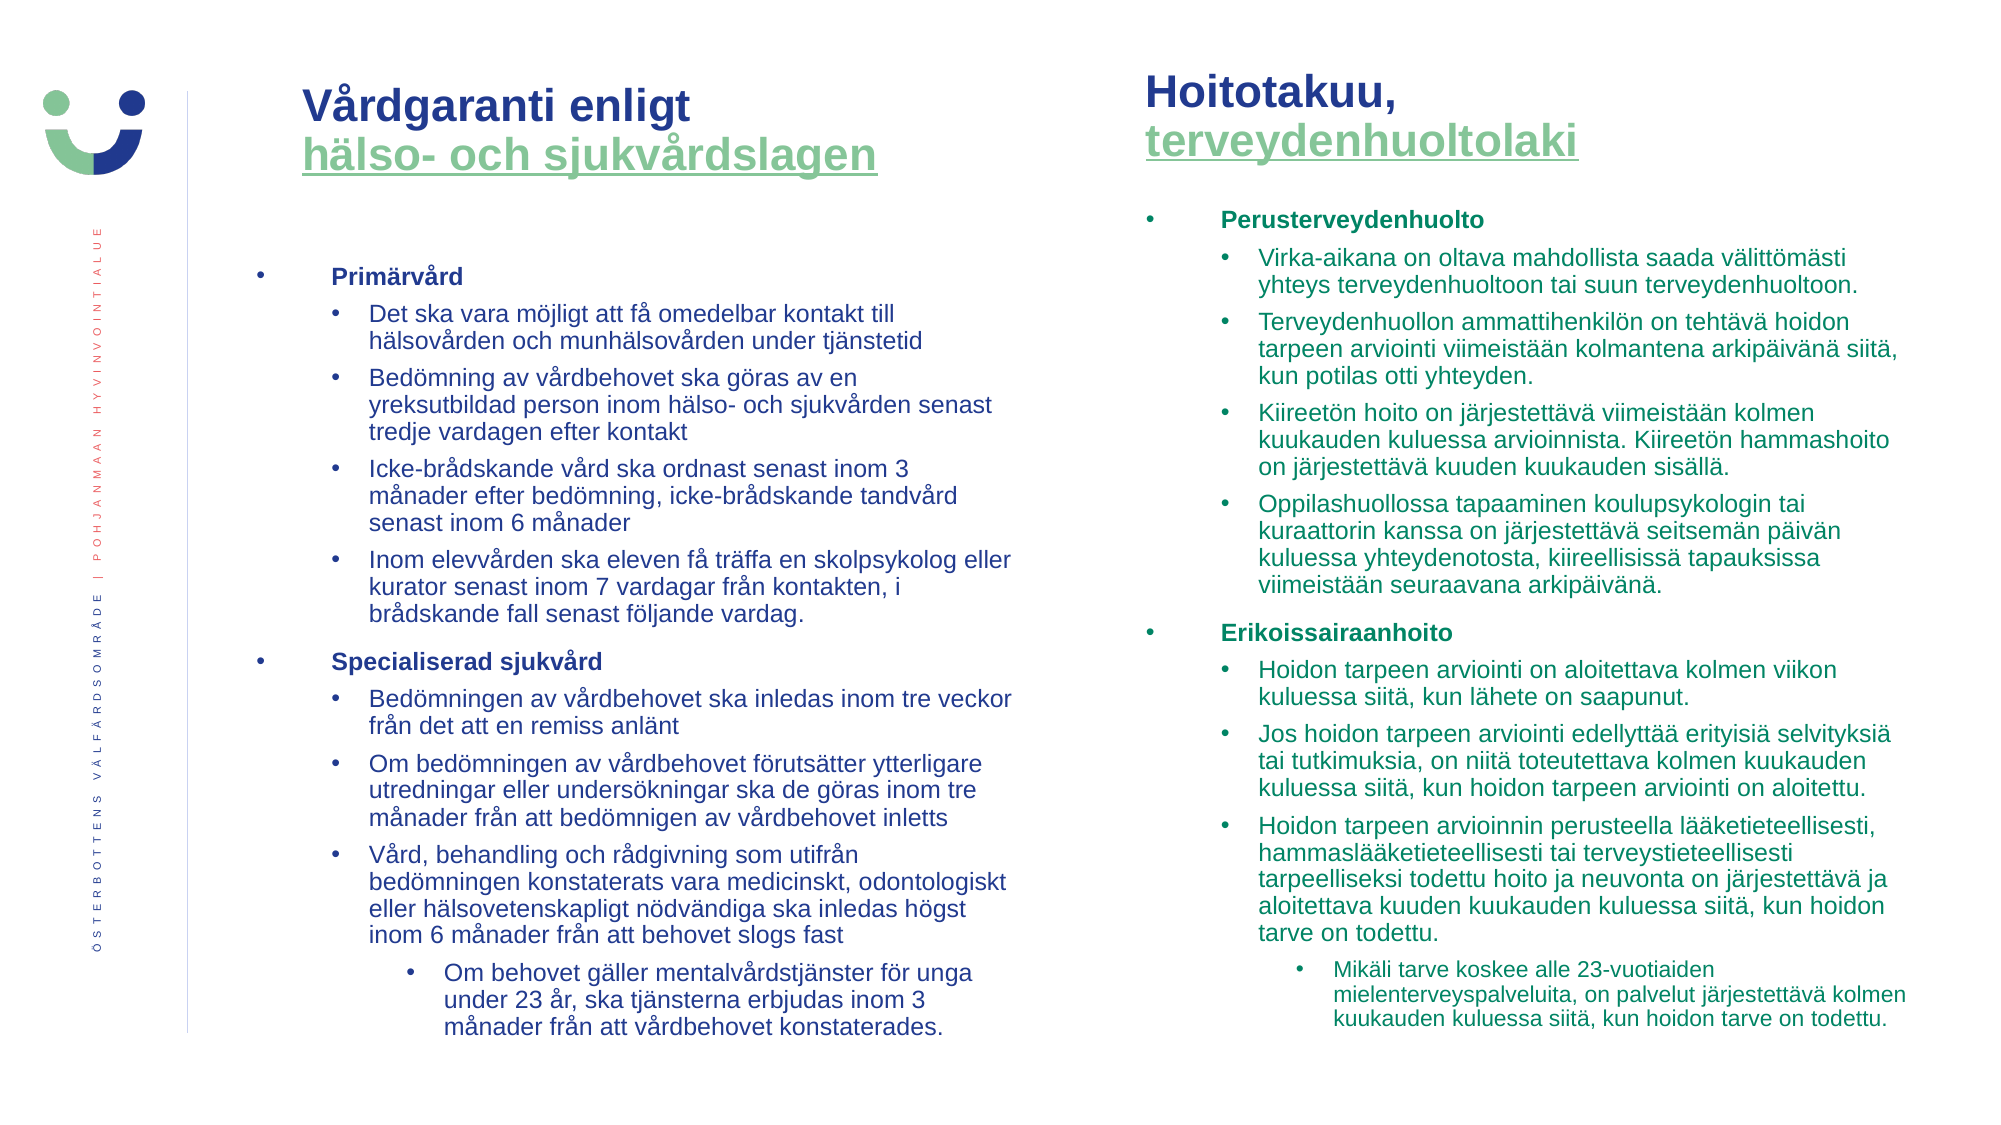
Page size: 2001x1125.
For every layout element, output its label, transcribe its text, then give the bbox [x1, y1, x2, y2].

list Perusterveydenhuolto Virka-aikana on oltava mahdollista saada välittömästi yhteys terveydenhuoltoon tai suun terveydenhuoltoon. Terveydenhuollon ammattihenkilön on tehtävä hoidon tarpeen arviointi viimeistään kolmantena arkipäivänä siitä, kun potilas otti yhteyden. Kiireetön hoito on järjestettävä viimeistään kolmen kuukauden kuluessa arvioinnista. Kiireetön hammashoito on järjestettävä kuuden kuukauden sisällä. Oppilashuollossa tapaaminen koulupsykologin tai kuraattorin kanssa on järjestettävä seitsemän päivän kuluessa yhteydenotosta, kiireellisissä tapauksissa viimeistään seuraavana arkipäivänä. Erikoissairaanhoito Hoidon tarpeen arviointi on aloitettava kolmen viikon kuluessa siitä, kun lähete on saapunut. Jos hoidon tarpeen arviointi edellyttää erityisiä selvityksiä tai tutkimuksia, on niitä toteutettava kolmen kuukauden kuluessa siitä, kun hoidon tarpeen arviointi on aloitettu. Hoidon tarpeen arvioinnin perusteella lääketieteellisesti, hammaslääketieteellisesti tai terveystieteellisesti tarpeelliseksi todettu hoito ja neuvonta on järjestettävä ja aloitettava kuuden kuukauden kuluessa siitä, kun hoidon tarve on todettu. Mikäli tarve koskee alle 23-vuotiaiden mielenterveyspalveluita, on palvelut järjestettävä kolmen kuukauden kuluessa siitä, kun hoidon tarve on todettu. [1130, 199, 1938, 995]
title Vårdgaranti enligt hälso- och sjukvårdslagen [287, 34, 1041, 229]
list Hoitotakuu, terveydenhuoltolaki [1130, 34, 1810, 200]
list Primärvård Det ska vara möjligt att få omedelbar kontakt till hälsovården och munhälsovården under tjänstetid Bedömning av vårdbehovet ska göras av en yreksutbildad person inom hälso- och sjukvården senast tredje vardagen efter kontakt Icke-brådskande vård ska ordnast senast inom 3 månader efter bedömning, icke-brådskande tandvård senast inom 6 månader Inom elevvården ska eleven få träffa en skolpsykolog eller kurator senast inom 7 vardagar från kontakten, i brådskande fall senast följande vardag. Specialiserad sjukvård Bedömningen av vårdbehovet ska inledas inom tre veckor från det att en remiss anlänt Om bedömningen av vårdbehovet förutsätter ytterligare utredningar eller undersökningar ska de göras inom tre månader från att bedömnigen av vårdbehovet inletts Vård, behandling och rådgivning som utifrån bedömningen konstaterats vara medicinskt, odontologiskt eller hälsovetenskapligt nödvändiga ska inledas högst inom 6 månader från att behovet slogs fast Om behovet gäller mentalvårdstjänster för unga under 23 år, ska tjänsterna erbjudas inom 3 månader från att vårdbehovet konstaterades. [241, 255, 1029, 1014]
picture [43, 90, 145, 175]
